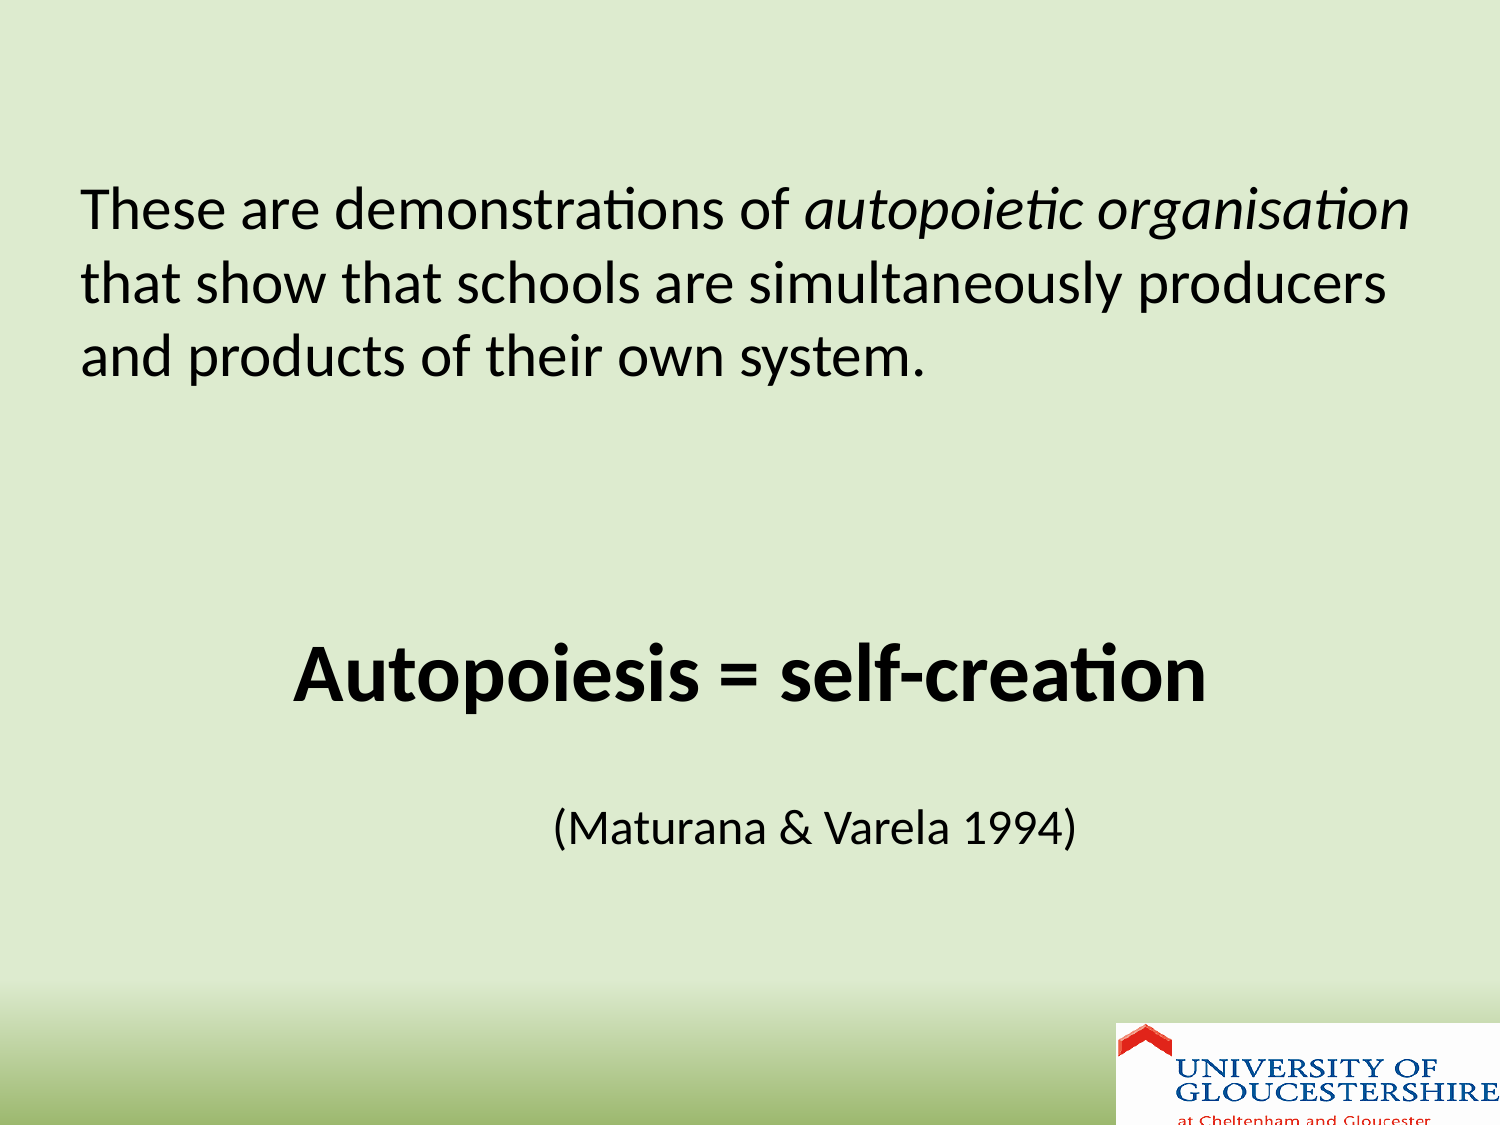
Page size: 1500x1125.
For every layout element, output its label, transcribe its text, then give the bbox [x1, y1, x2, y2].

list These are demonstrations of autopoietic organisation that show that schools are simultaneously producers and products of their own system. [64, 160, 1437, 587]
title Autopoiesis = self-creation [76, 574, 1427, 762]
picture [1115, 1022, 1500, 1125]
text_box (Maturana & Varela 1994) [537, 786, 1105, 862]
